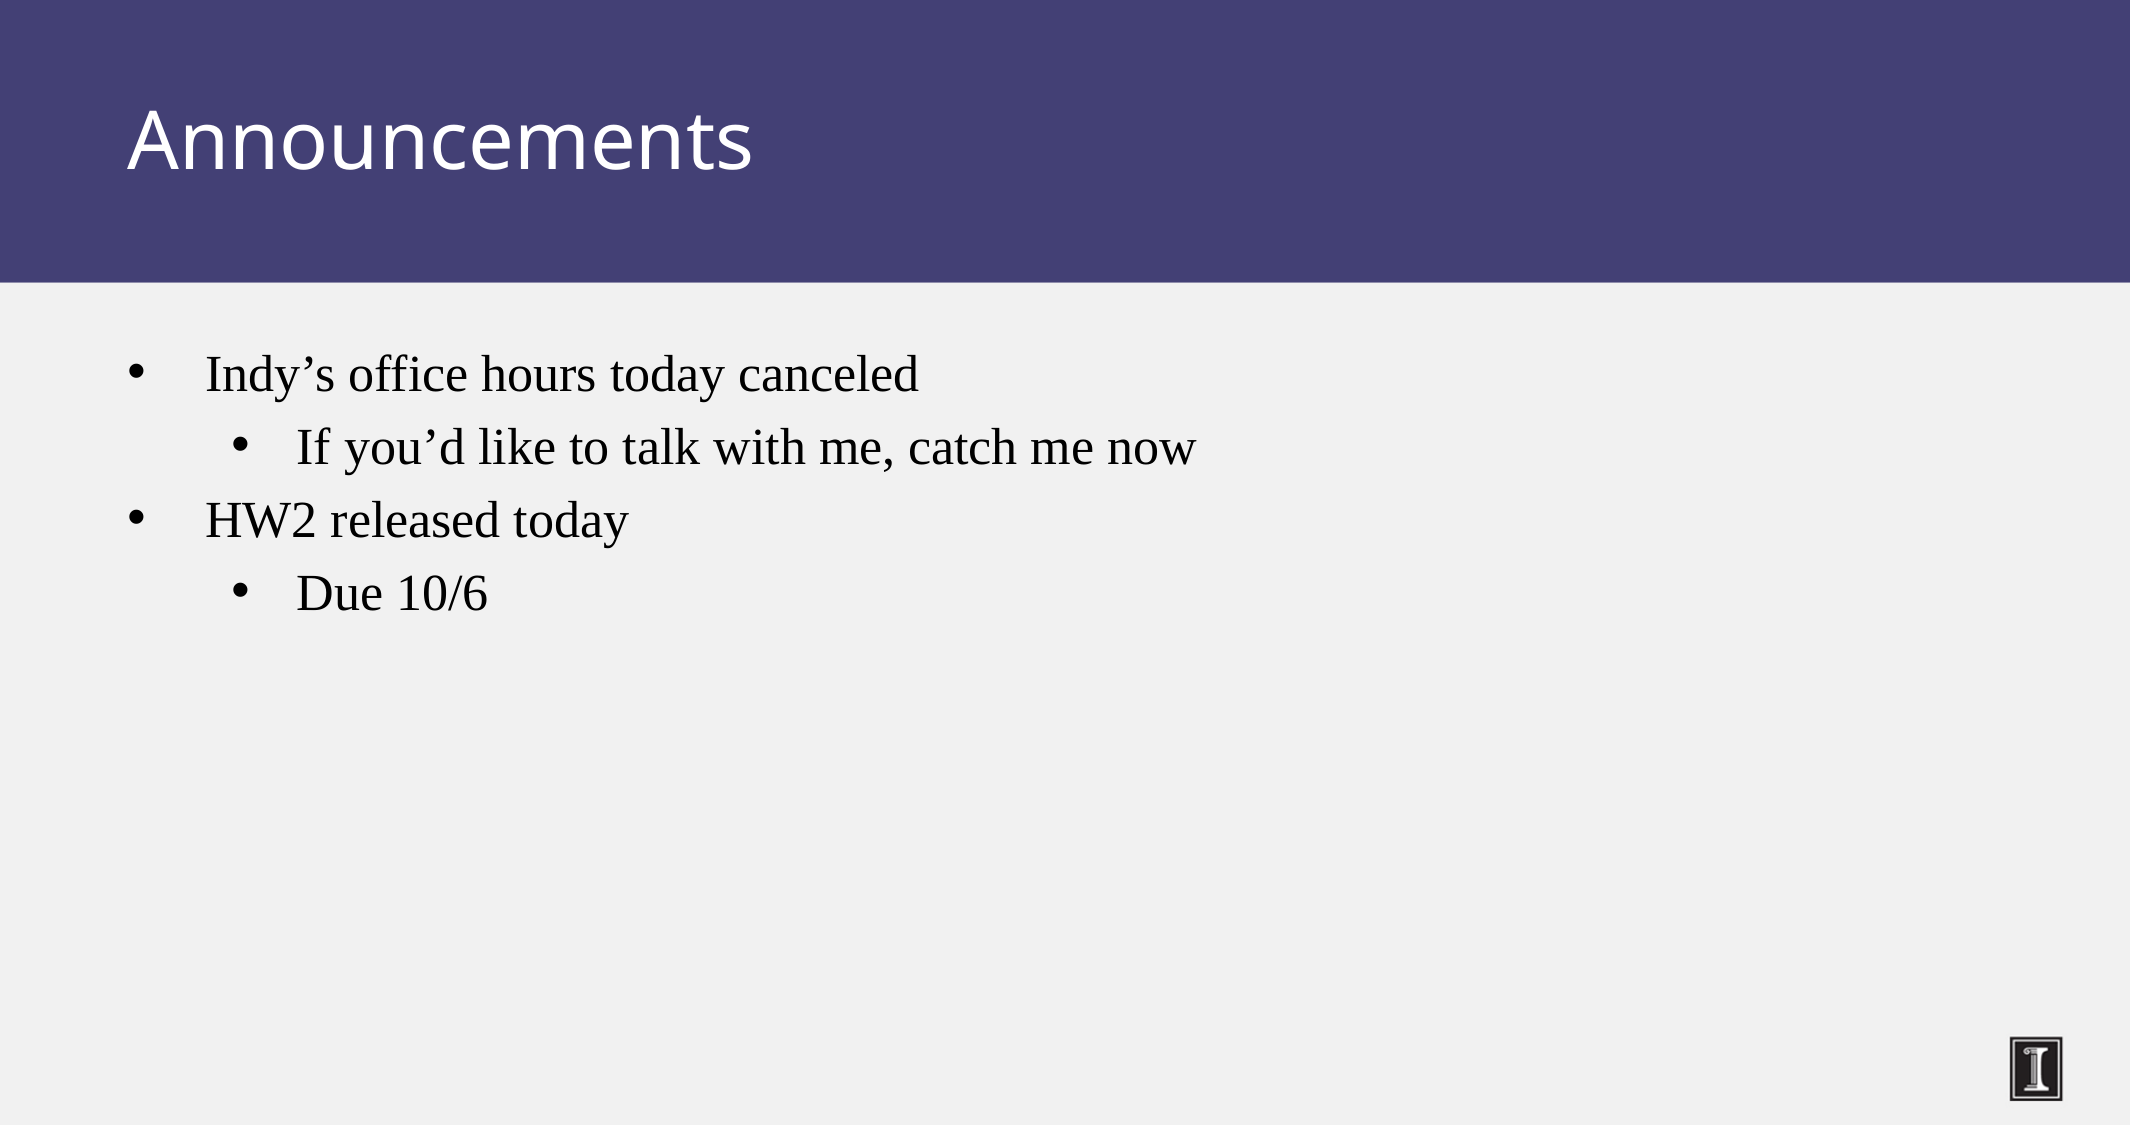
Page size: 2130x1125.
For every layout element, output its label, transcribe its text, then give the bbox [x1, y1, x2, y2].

list Indy’s office hours today canceled If you’d like to talk with me, catch me now HW2 released today Due 10/6 [106, 329, 1261, 1030]
title Announcements [106, 45, 2059, 230]
picture [0, 0, 2130, 1125]
